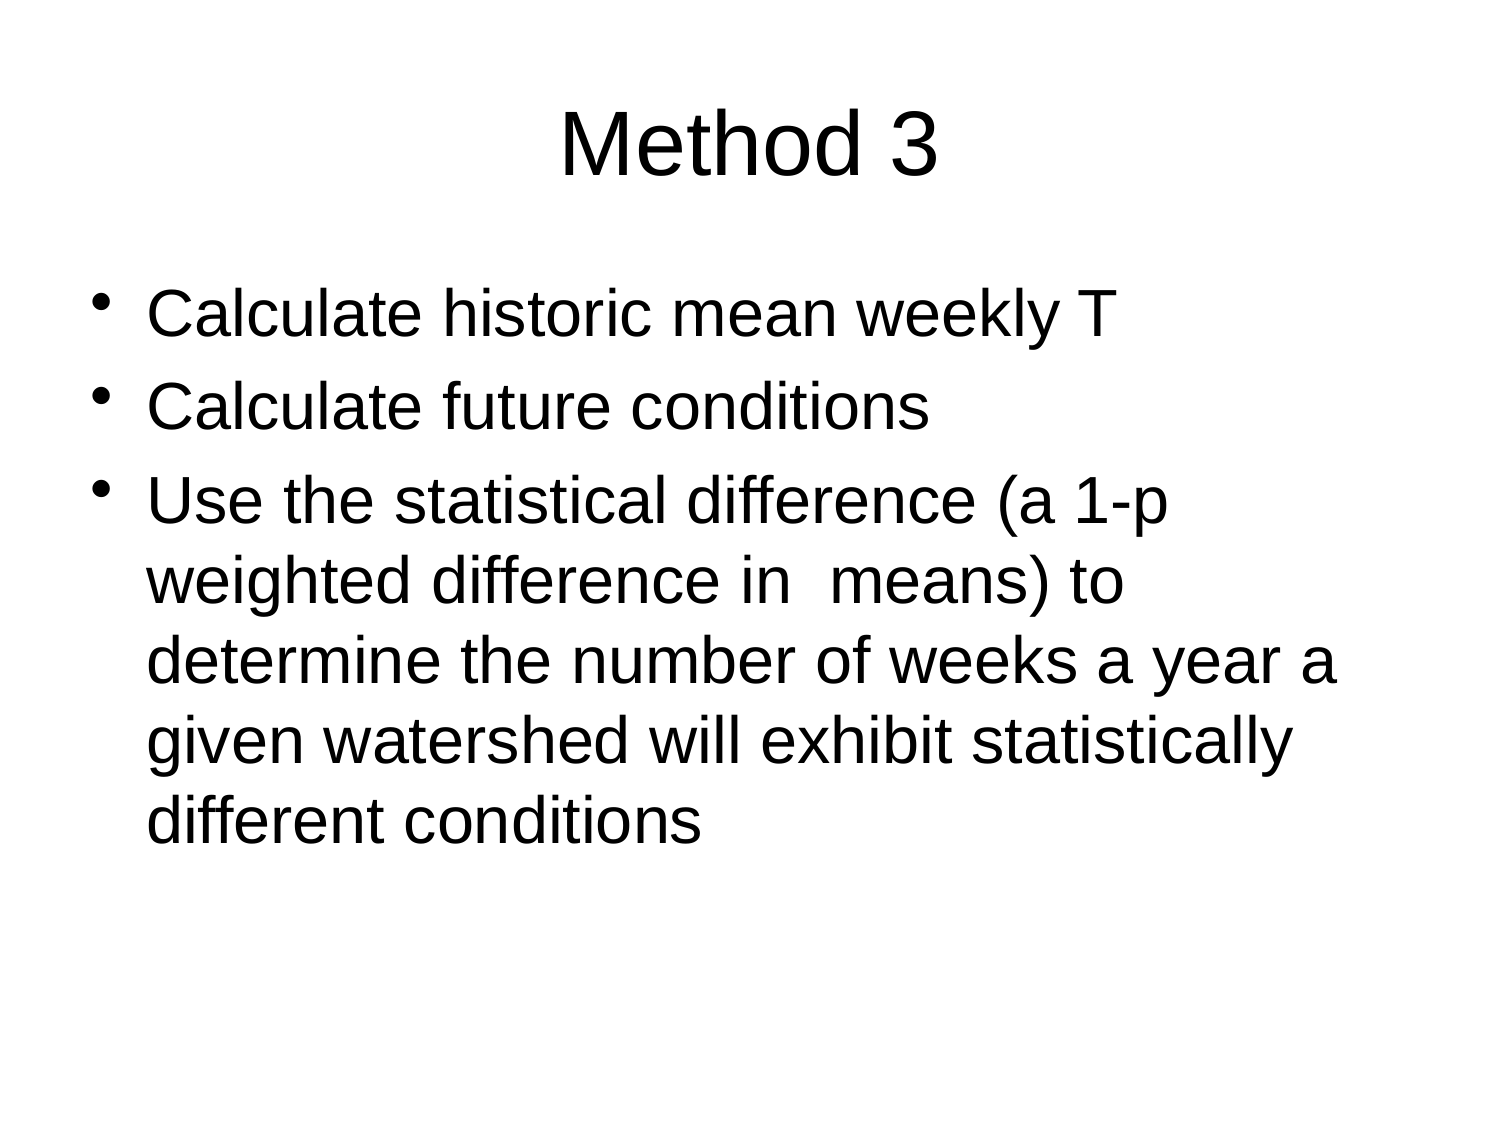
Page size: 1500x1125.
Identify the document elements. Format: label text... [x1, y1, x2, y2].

title Method 3 [74, 44, 1426, 233]
list Calculate historic mean weekly T Calculate future conditions Use the statistical difference (a 1-p weighted difference in means) to determine the number of weeks a year a given watershed will exhibit statistically different conditions [74, 262, 1426, 1006]
